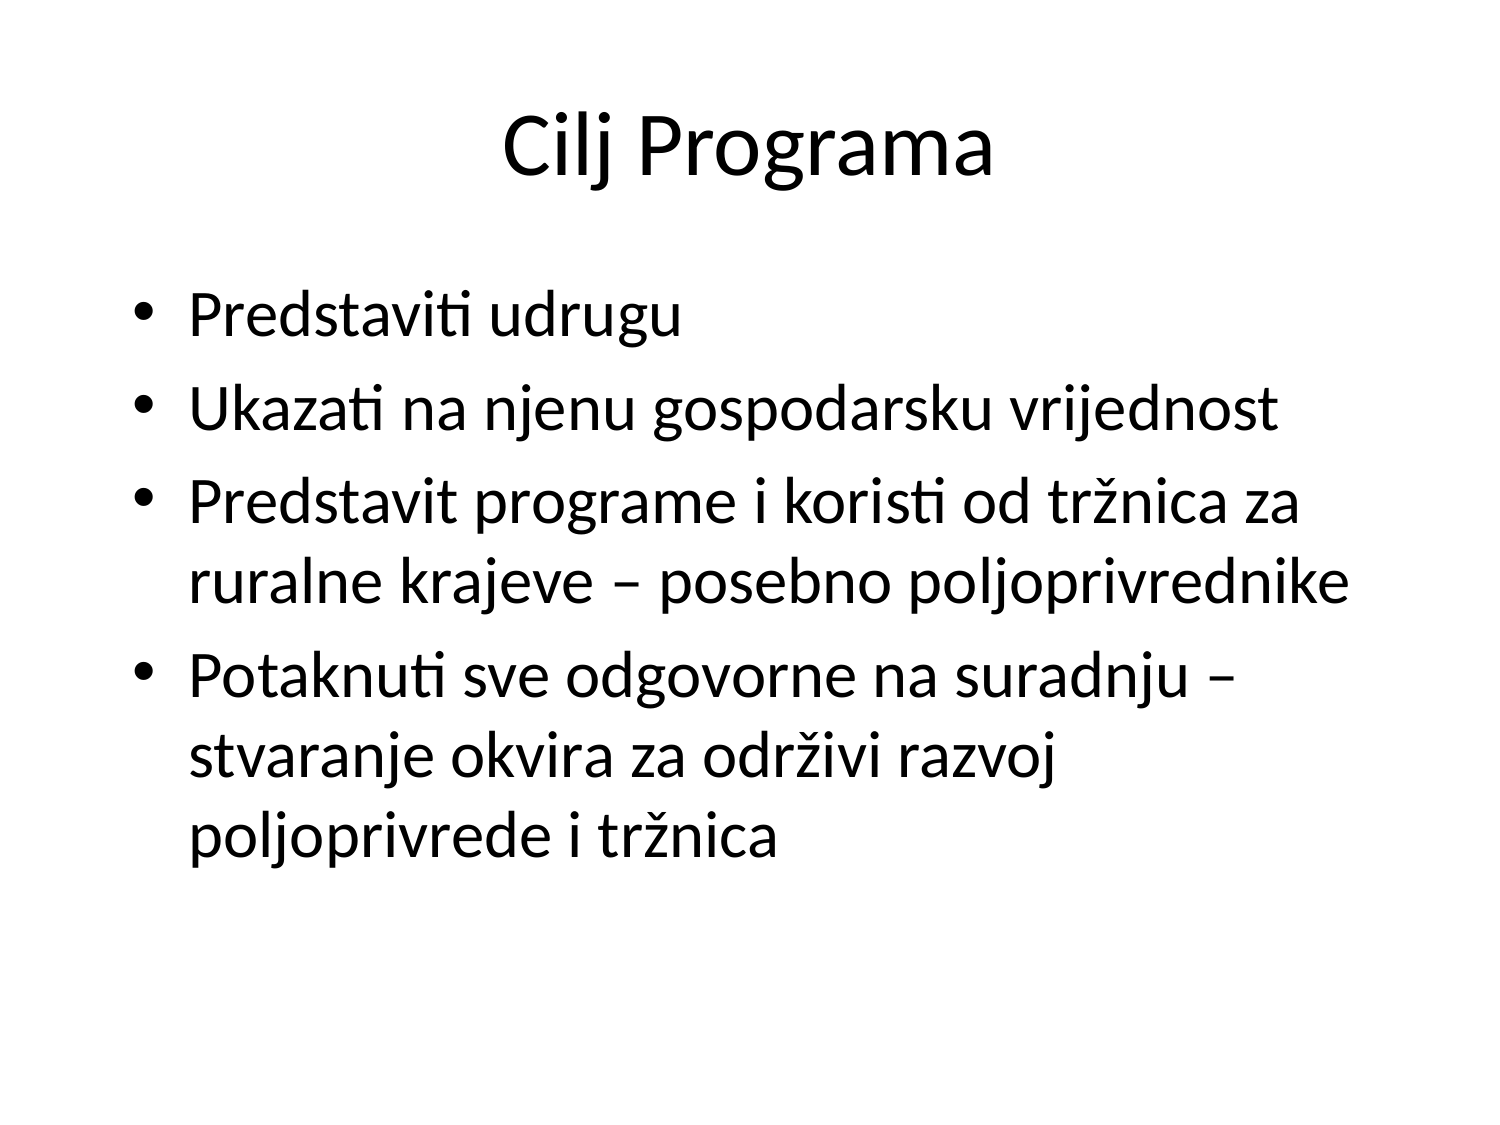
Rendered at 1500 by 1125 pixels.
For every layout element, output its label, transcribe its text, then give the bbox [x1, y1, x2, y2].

title Cilj Programa [75, 45, 1425, 233]
list Predstaviti udrugu Ukazati na njenu gospodarsku vrijednost Predstavit programe i koristi od tržnica za ruralne krajeve – posebno poljoprivrednike Potaknuti sve odgovorne na suradnju – stvaranje okvira za održivi razvoj poljoprivrede i tržnica [117, 262, 1442, 1032]
